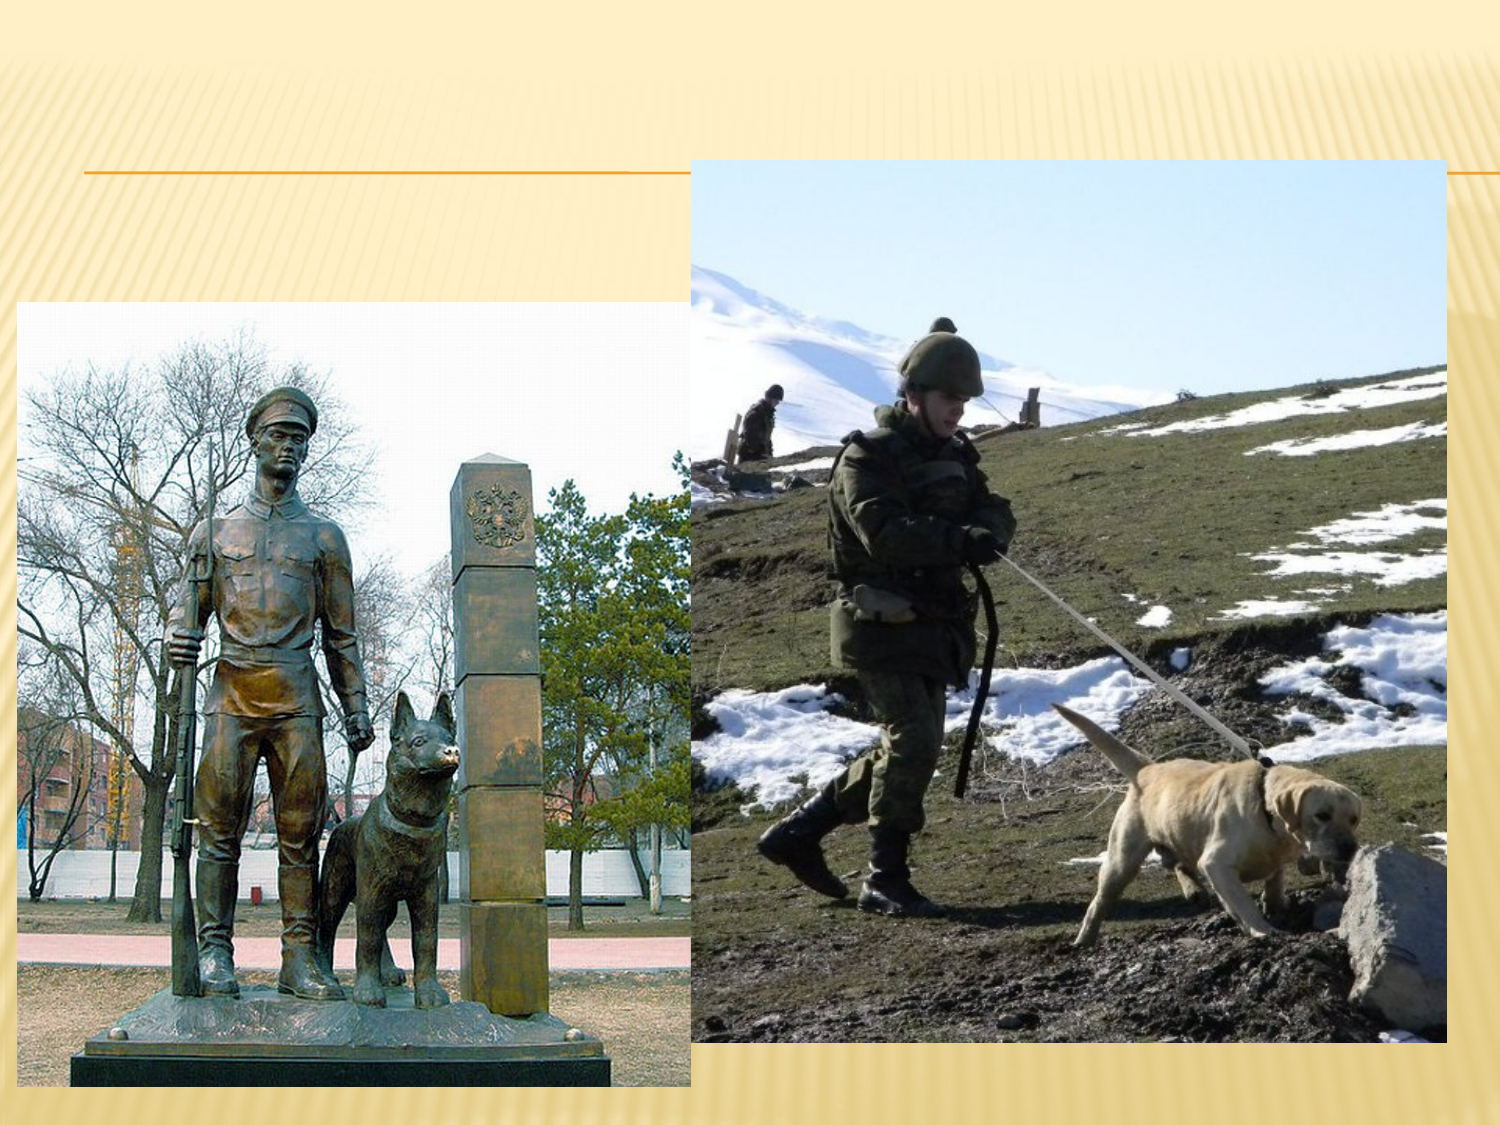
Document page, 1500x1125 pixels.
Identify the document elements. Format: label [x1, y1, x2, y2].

list [690, 160, 1448, 1044]
list [17, 302, 692, 1087]
